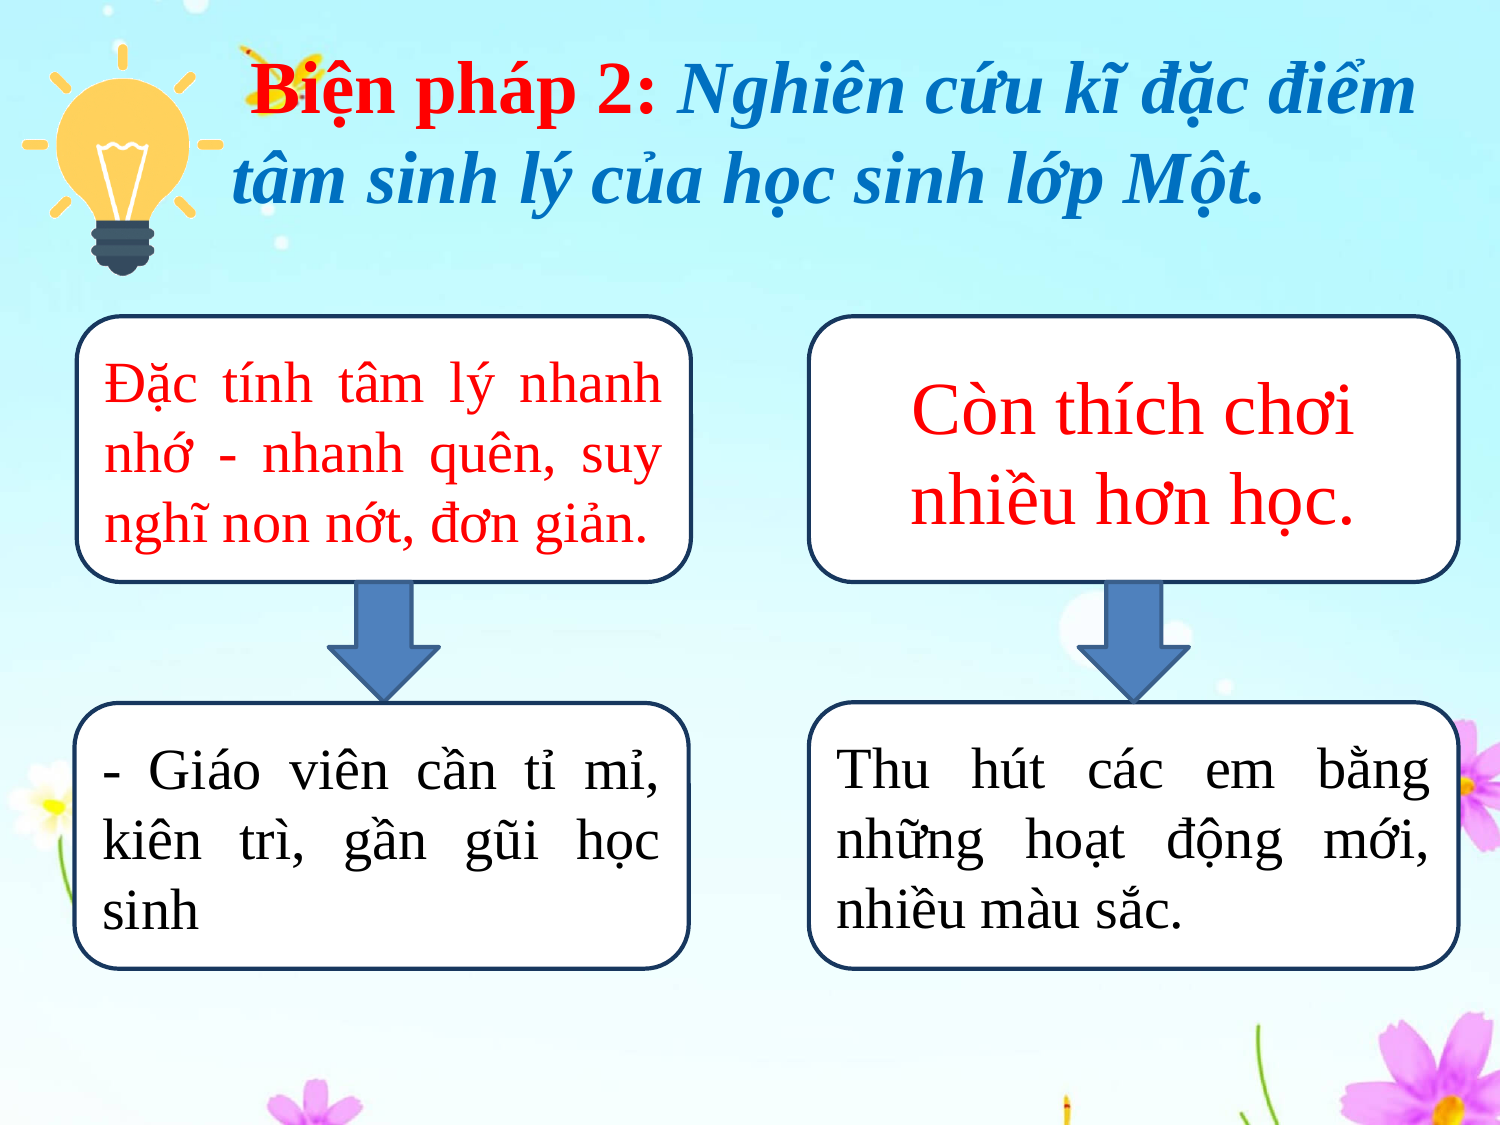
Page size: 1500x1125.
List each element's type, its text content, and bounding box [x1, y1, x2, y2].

text_box [326, 579, 441, 700]
text_box Đặc tính tâm lý nhanh nhớ - nhanh quên, suy nghĩ non nớt, đơn giản. [74, 314, 694, 585]
text_box Thu hút các em bằng những hoạt động mới, nhiều màu sắc. [806, 700, 1461, 971]
text_box Biện pháp 2: Nghiên cứu kĩ đặc điểm tâm sinh lý của học sinh lớp Một. [291, 30, 1496, 226]
text_box [1076, 579, 1191, 705]
text_box Còn thích chơi nhiều hơn học. [806, 314, 1461, 585]
text_box - Giáo viên cần tỉ mỉ, kiên trì, gần gũi học sinh [72, 700, 691, 971]
picture [0, 0, 1500, 1125]
